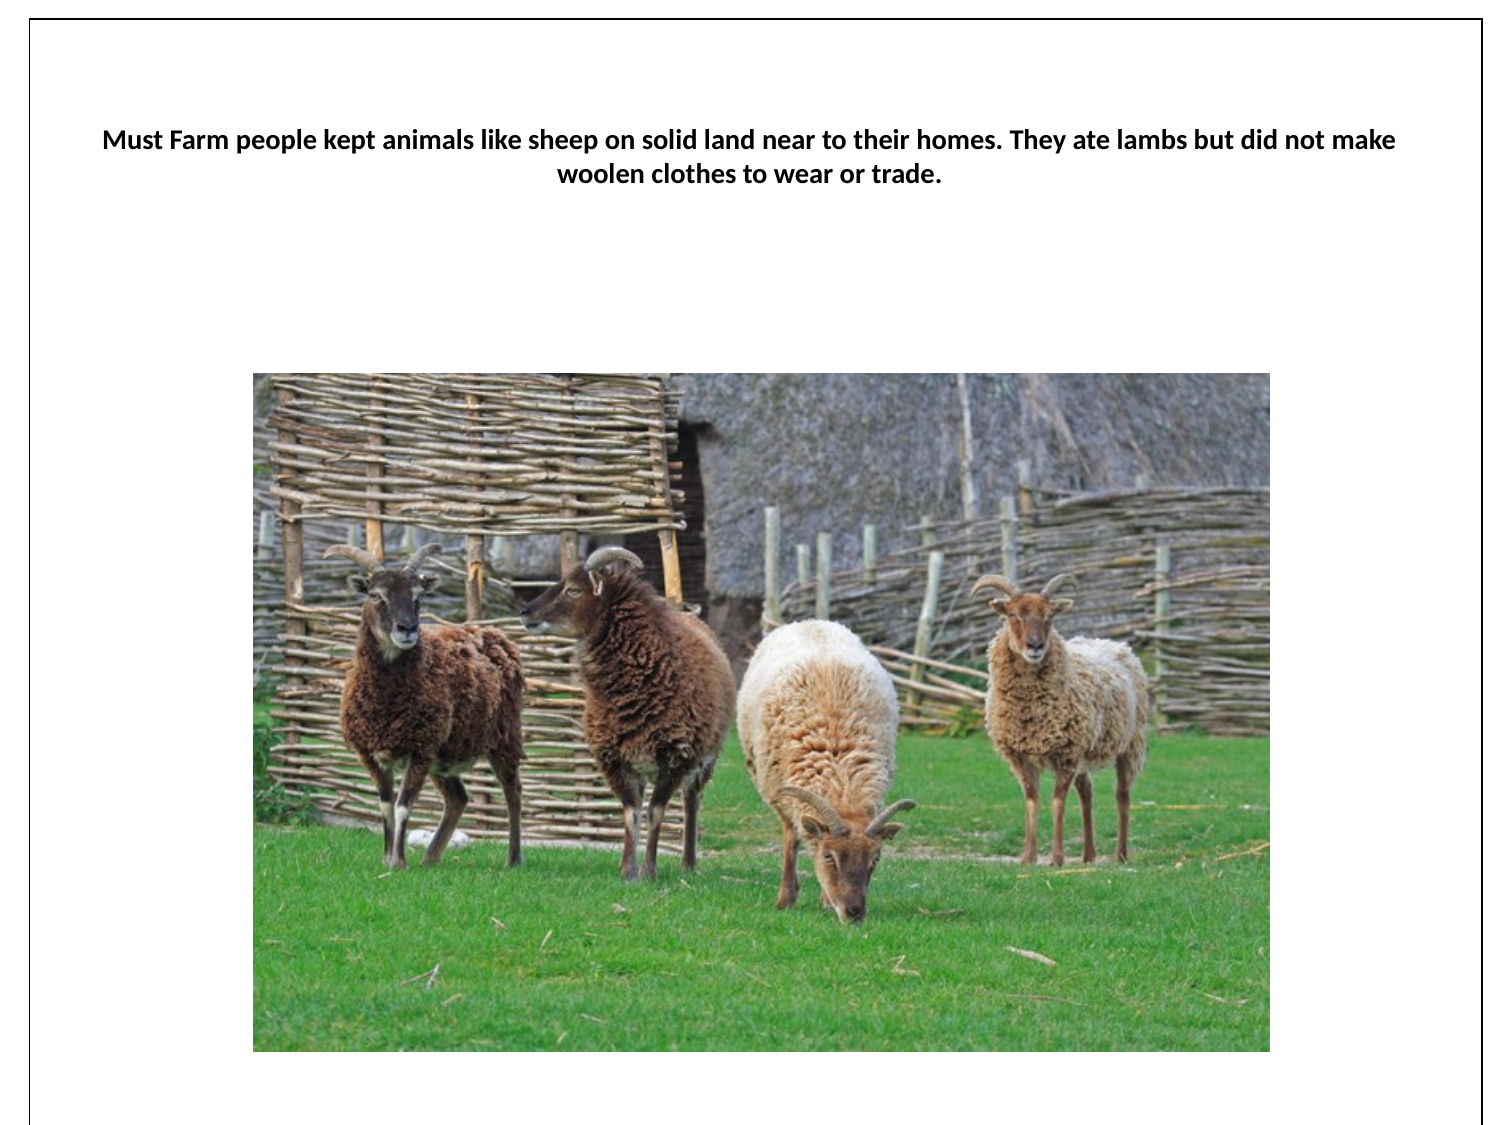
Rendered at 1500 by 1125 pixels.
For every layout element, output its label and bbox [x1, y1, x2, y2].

table_header [30, 20, 1481, 1125]
picture [253, 373, 1270, 1052]
